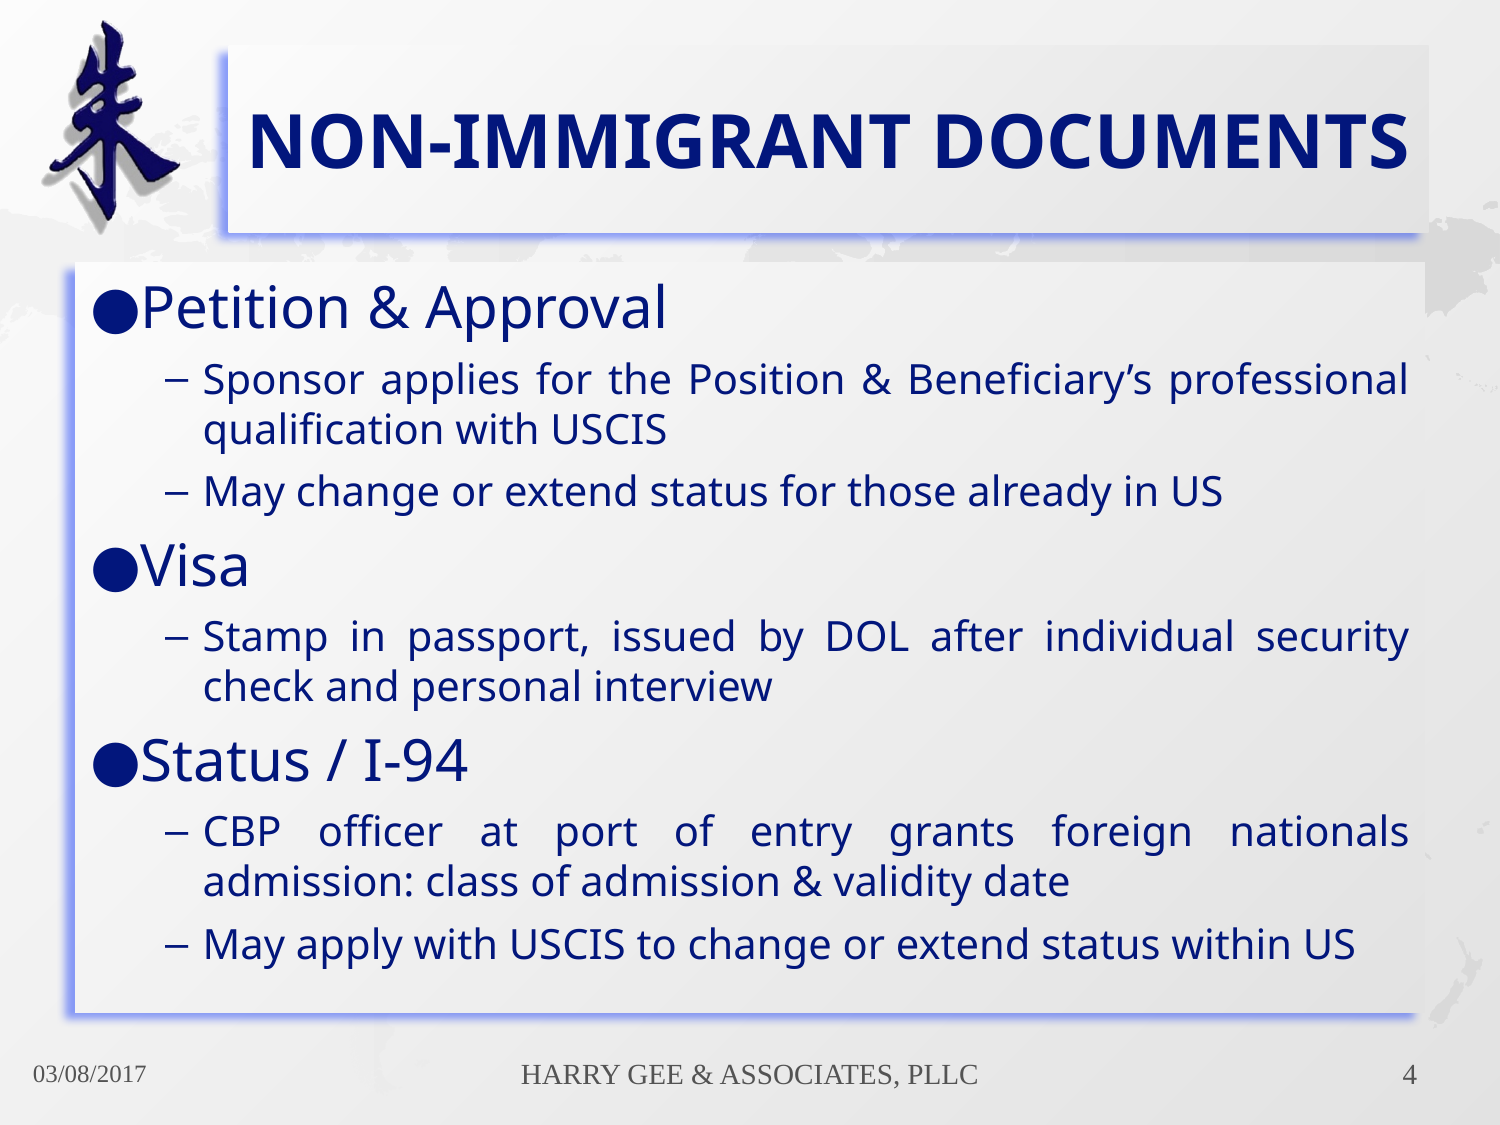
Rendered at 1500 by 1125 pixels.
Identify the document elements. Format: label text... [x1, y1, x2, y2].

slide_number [0, 1050, 180, 1095]
slide_number 4 [1320, 1050, 1500, 1095]
footer Harry Gee & Associates, PLLC [322, 1050, 1178, 1095]
picture [22, 12, 200, 238]
title Non-Immigrant Documents [228, 45, 1429, 233]
list Petition & Approval Sponsor applies for the Position & Beneficiary’s professional qualification with USCIS May change or extend status for those already in US Visa Stamp in passport, issued by DOL after individual security check and personal interview Status / I-94 CBP officer at port of entry grants foreign nationals admission: class of admission & validity date May apply with USCIS to change or extend status within US [75, 262, 1425, 1013]
